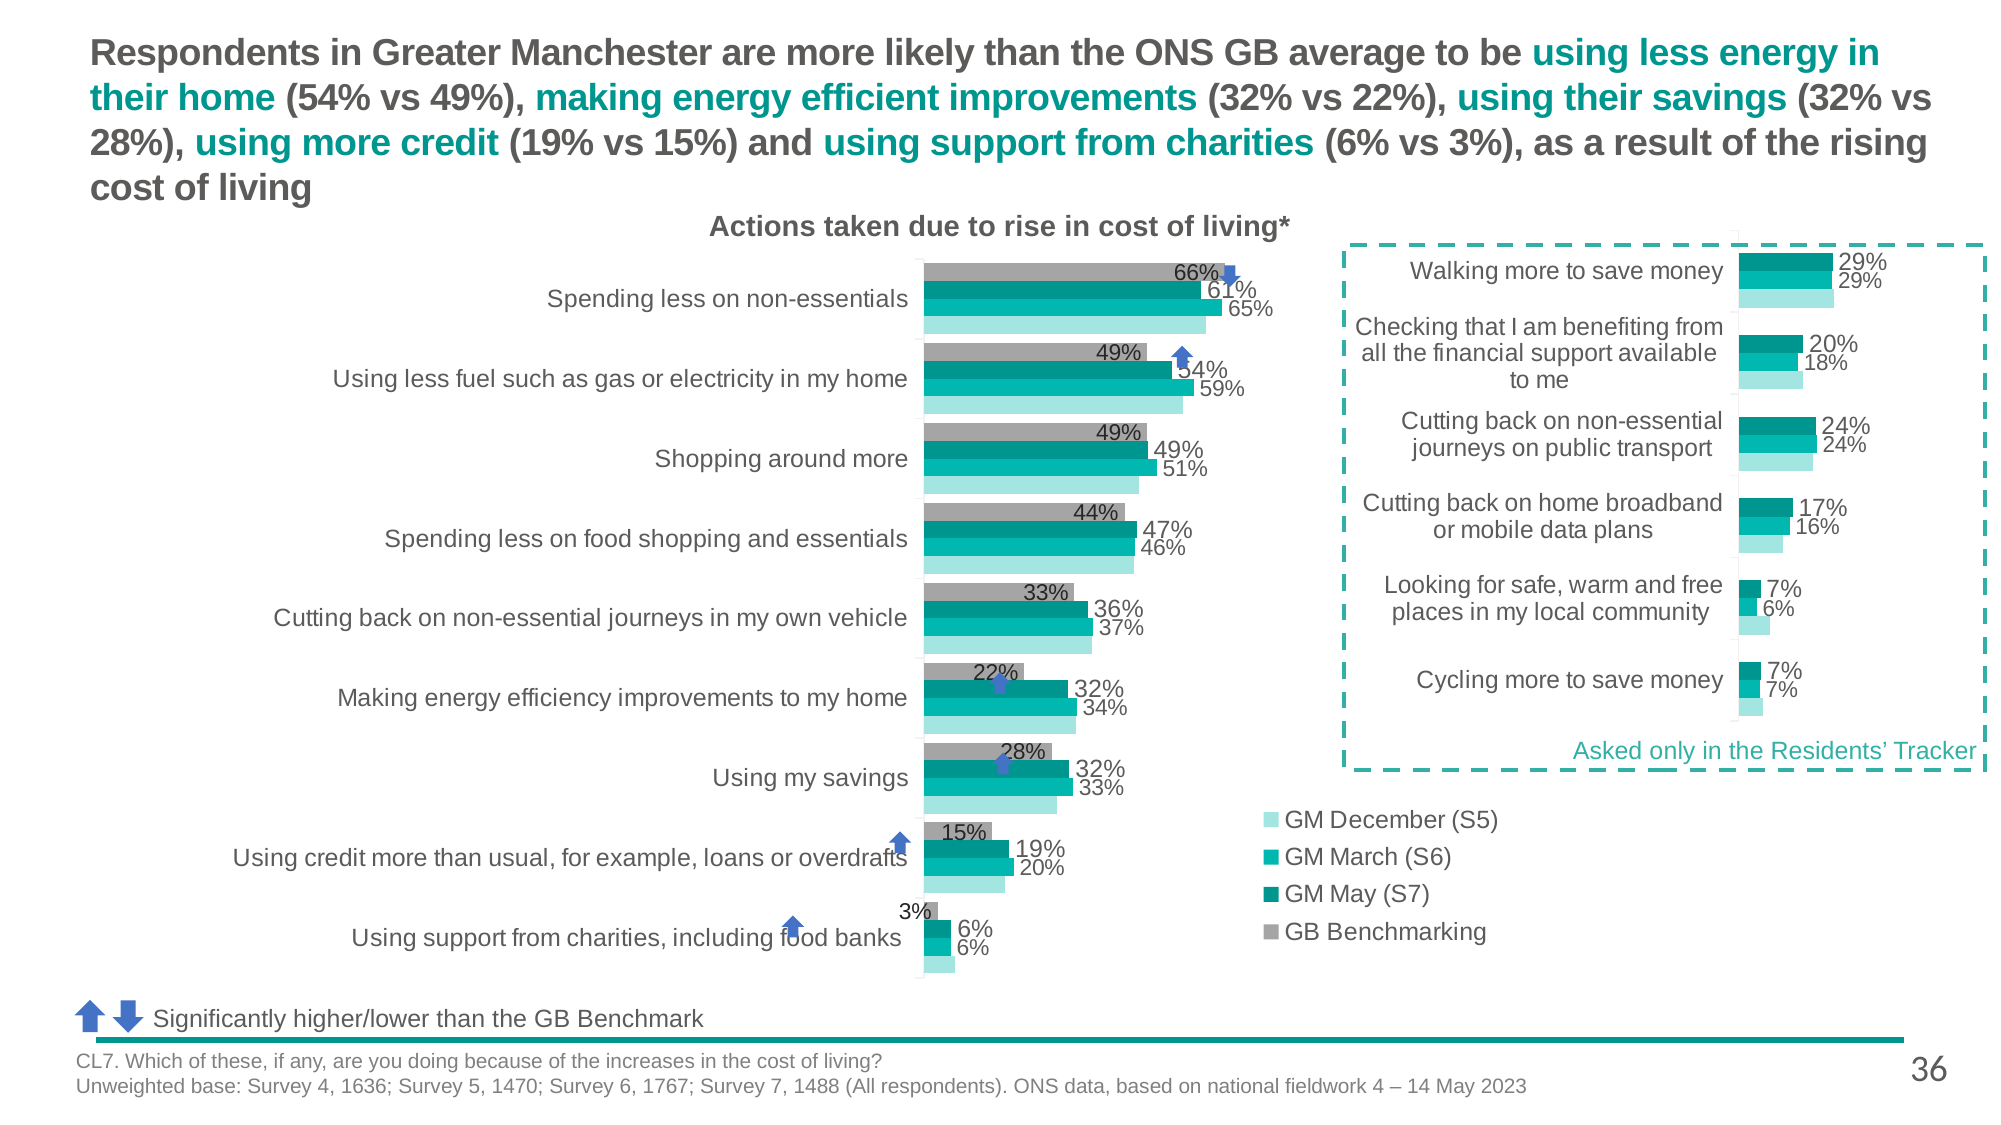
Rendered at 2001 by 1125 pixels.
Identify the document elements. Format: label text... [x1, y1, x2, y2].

chart [21, 229, 2000, 979]
text_box Actions taken due to rise in cost of living* [694, 199, 1306, 244]
text_box Asked only in the Residents’ Tracker [1719, 727, 1993, 772]
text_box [76, 994, 722, 1041]
title Respondents in Greater Manchester are more likely than the ONS GB average to be using less energy in their home (54% vs 49%), making energy efficient improvements (32% vs 22%), using their savings (32% vs 28%), using more credit (19% vs 15%) and using support from charities (6% vs 3%), as a result of the rising cost of living [89, 27, 1953, 216]
text_box CL7. Which of these, if any, are you doing because of the increases in the cost of living? Unweighted base: Survey 4, 1636; Survey 5, 1470; Survey 6, 1767; Survey 7, 1488 (All respondents). ONS data, based on national fieldwork 4 – 14 May 2023 [61, 1040, 1858, 1124]
text_box 36 [1895, 1036, 1975, 1098]
